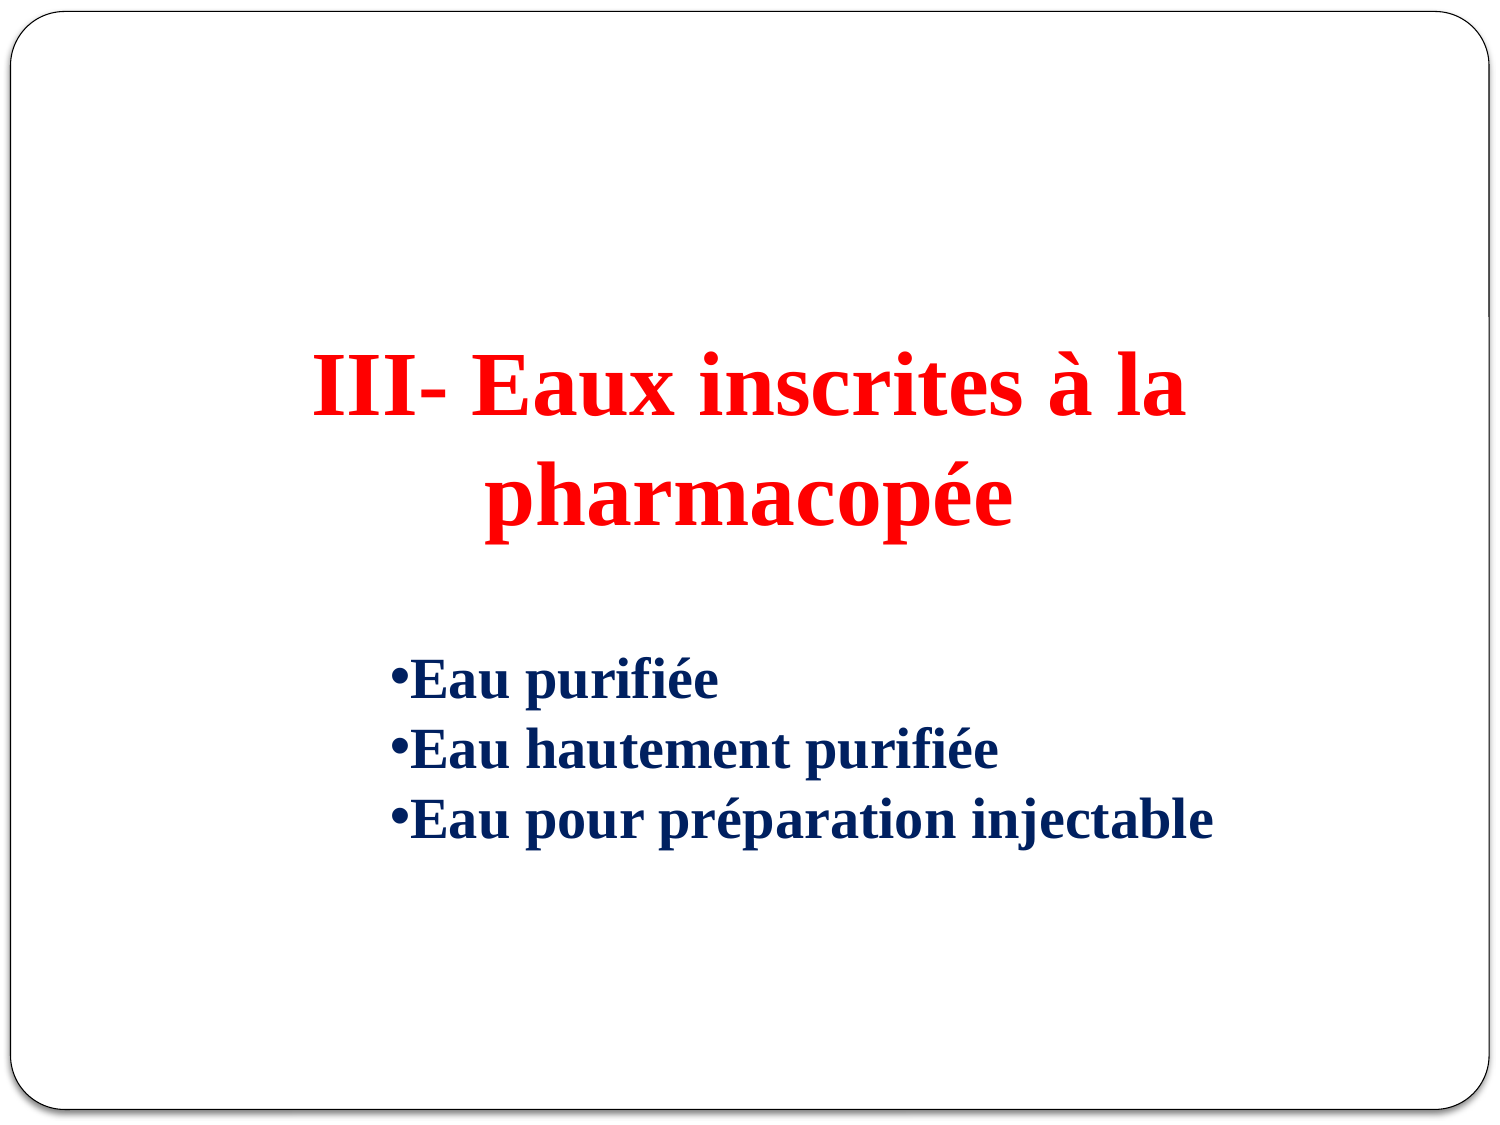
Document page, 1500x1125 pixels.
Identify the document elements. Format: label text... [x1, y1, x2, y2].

text_box III- Eaux inscrites à la pharmacopée [46, 316, 1454, 551]
text_box Eau purifiée Eau hautement purifiée Eau pour préparation injectable [375, 632, 1313, 928]
